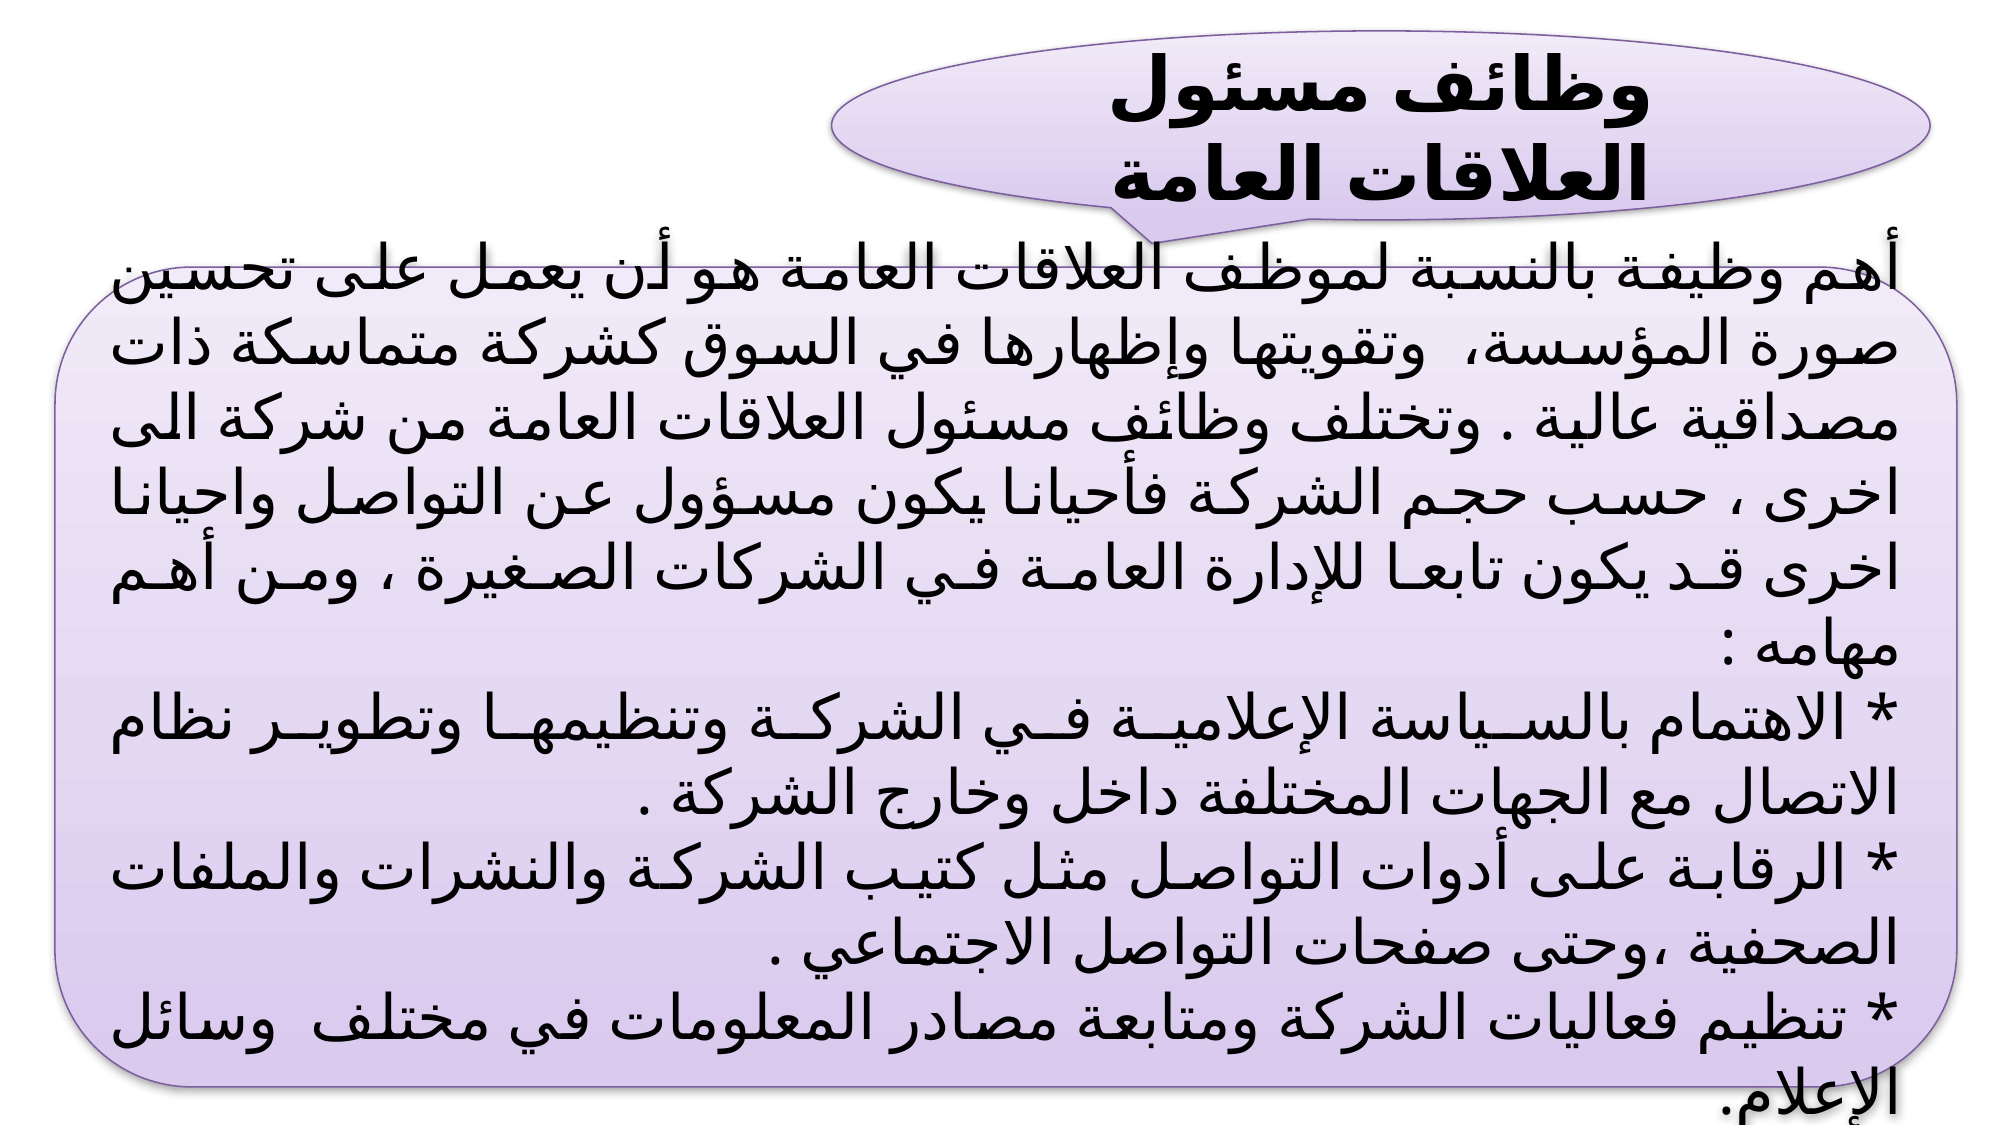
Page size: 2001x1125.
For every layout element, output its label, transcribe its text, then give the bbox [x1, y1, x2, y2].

text_box وظائف مسئول العلاقات العامة [830, 30, 1931, 245]
text_box أهم وظيفة بالنسبة لموظف العلاقات العامة هو أن يعمل على تحسين صورة المؤسسة، وتقويتها وإظهارها في السوق كشركة متماسكة ذات مصداقية عالية . وتختلف وظائف مسئول العلاقات العامة من شركة الى اخرى ، حسب حجم الشركة فأحيانا يكون مسؤول عن التواصل واحيانا اخرى قد يكون تابعا للإدارة العامة في الشركات الصغيرة ، ومن أهم مهامه : * الاهتمام بالسياسة الإعلامية في الشركة وتنظيمها وتطوير نظام الاتصال مع الجهات المختلفة داخل وخارج الشركة . * الرقابة على أدوات التواصل مثل كتيب الشركة والنشرات والملفات الصحفية ،وحتى صفحات التواصل الاجتماعي . * تنظيم فعاليات الشركة ومتابعة مصادر المعلومات في مختلف وسائل الإعلام. [54, 266, 1958, 1088]
